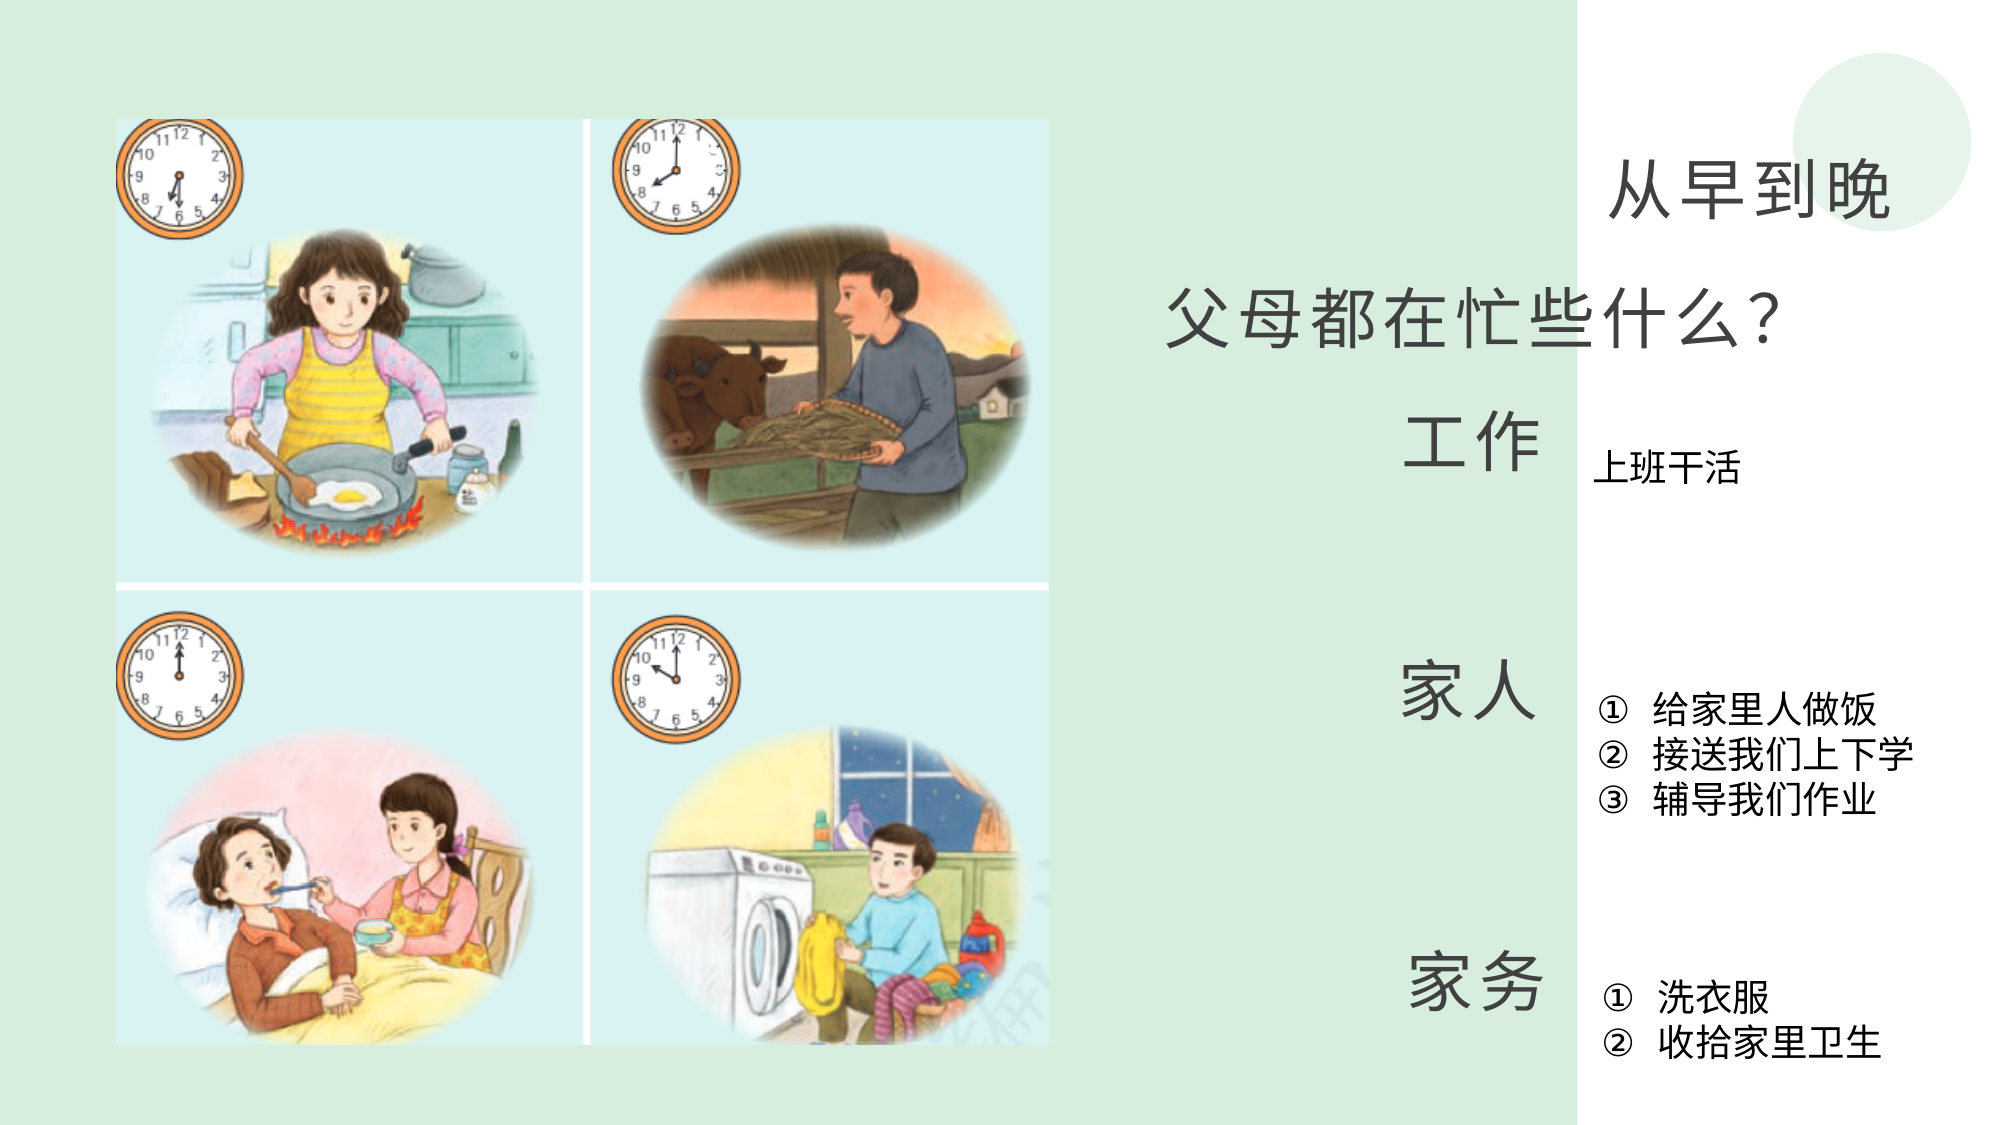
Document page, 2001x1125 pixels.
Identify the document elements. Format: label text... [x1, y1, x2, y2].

text_box 父母都在忙些什么？ [1149, 245, 2000, 365]
text_box [0, 0, 1578, 1125]
text_box 工作 [1387, 368, 1578, 488]
text_box 上班干活 [1577, 436, 2000, 497]
text_box [1795, 51, 1973, 193]
text_box 家务 [1391, 908, 1582, 1027]
text_box 从早到晚 [1592, 116, 1957, 235]
text_box 家人 [1383, 617, 1574, 737]
picture [115, 119, 1049, 1045]
text_box 洗衣服 收拾家里卫生 [1586, 966, 2000, 1072]
text_box 给家里人做饭 接送我们上下学 辅导我们作业 [1581, 678, 1967, 829]
